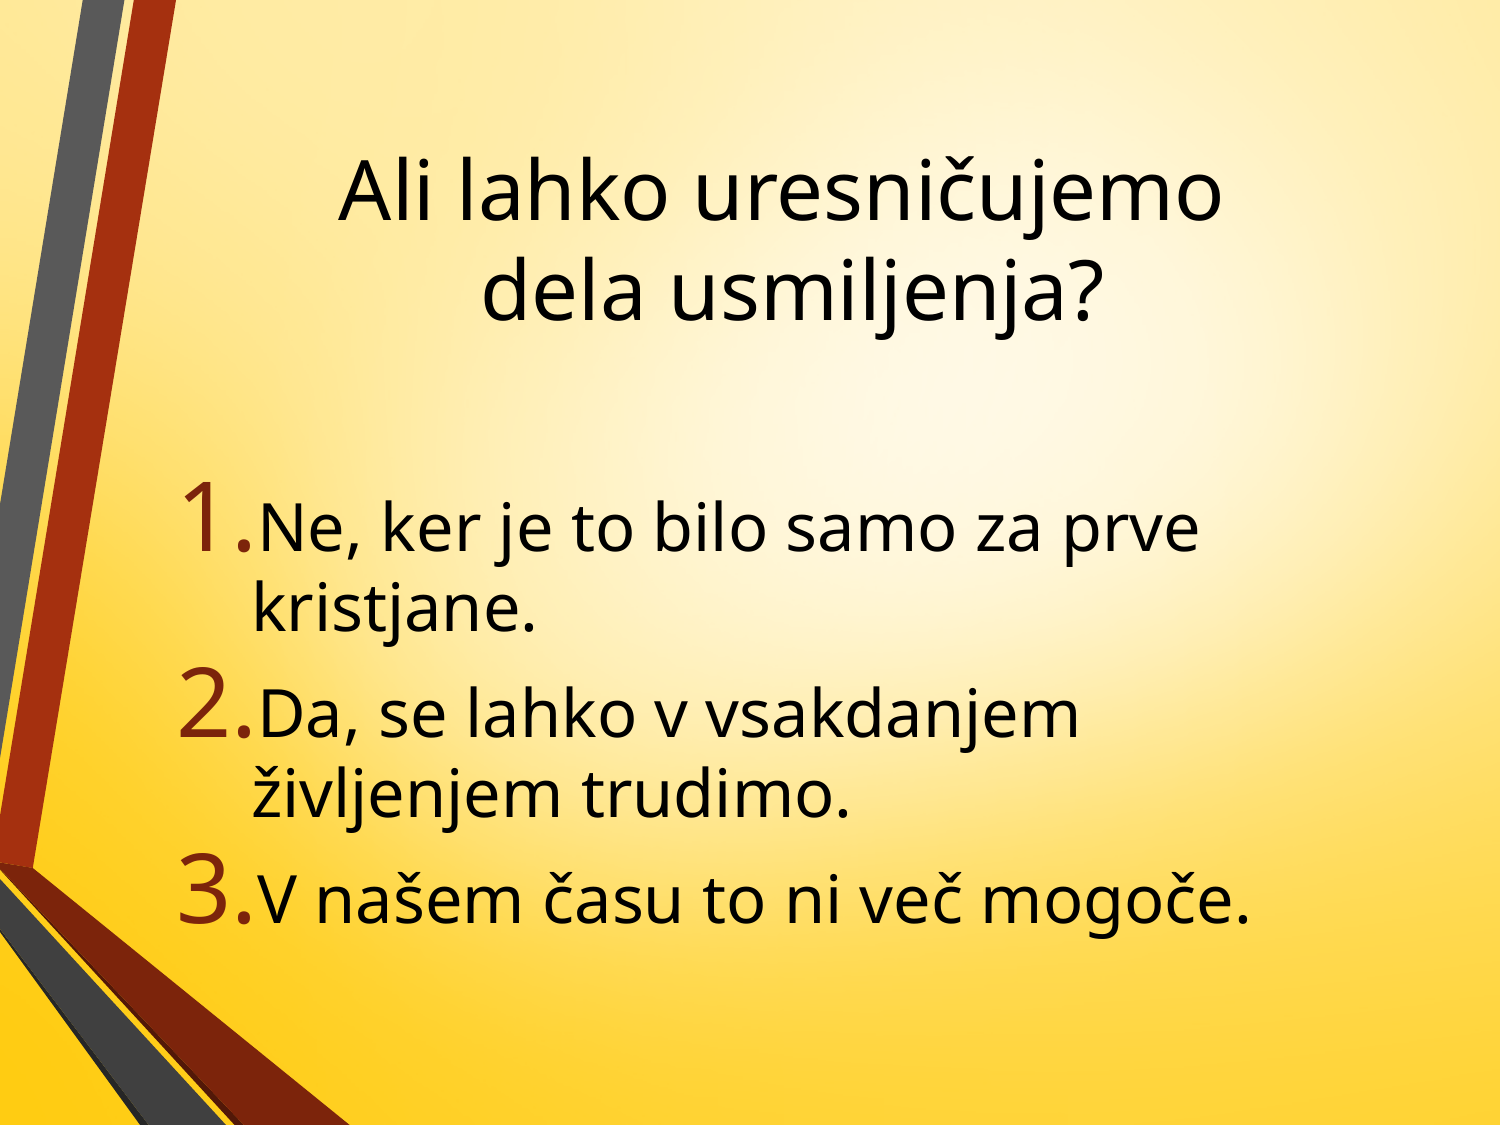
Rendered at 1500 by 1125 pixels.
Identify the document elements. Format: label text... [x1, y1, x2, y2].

list Ne, ker je to bilo samo za prve kristjane. Da, se lahko v vsakdanjem življenjem trudimo. V našem času to ni več mogoče. [161, 437, 1425, 985]
title Ali lahko uresničujemo dela usmiljenja? [161, 75, 1425, 400]
